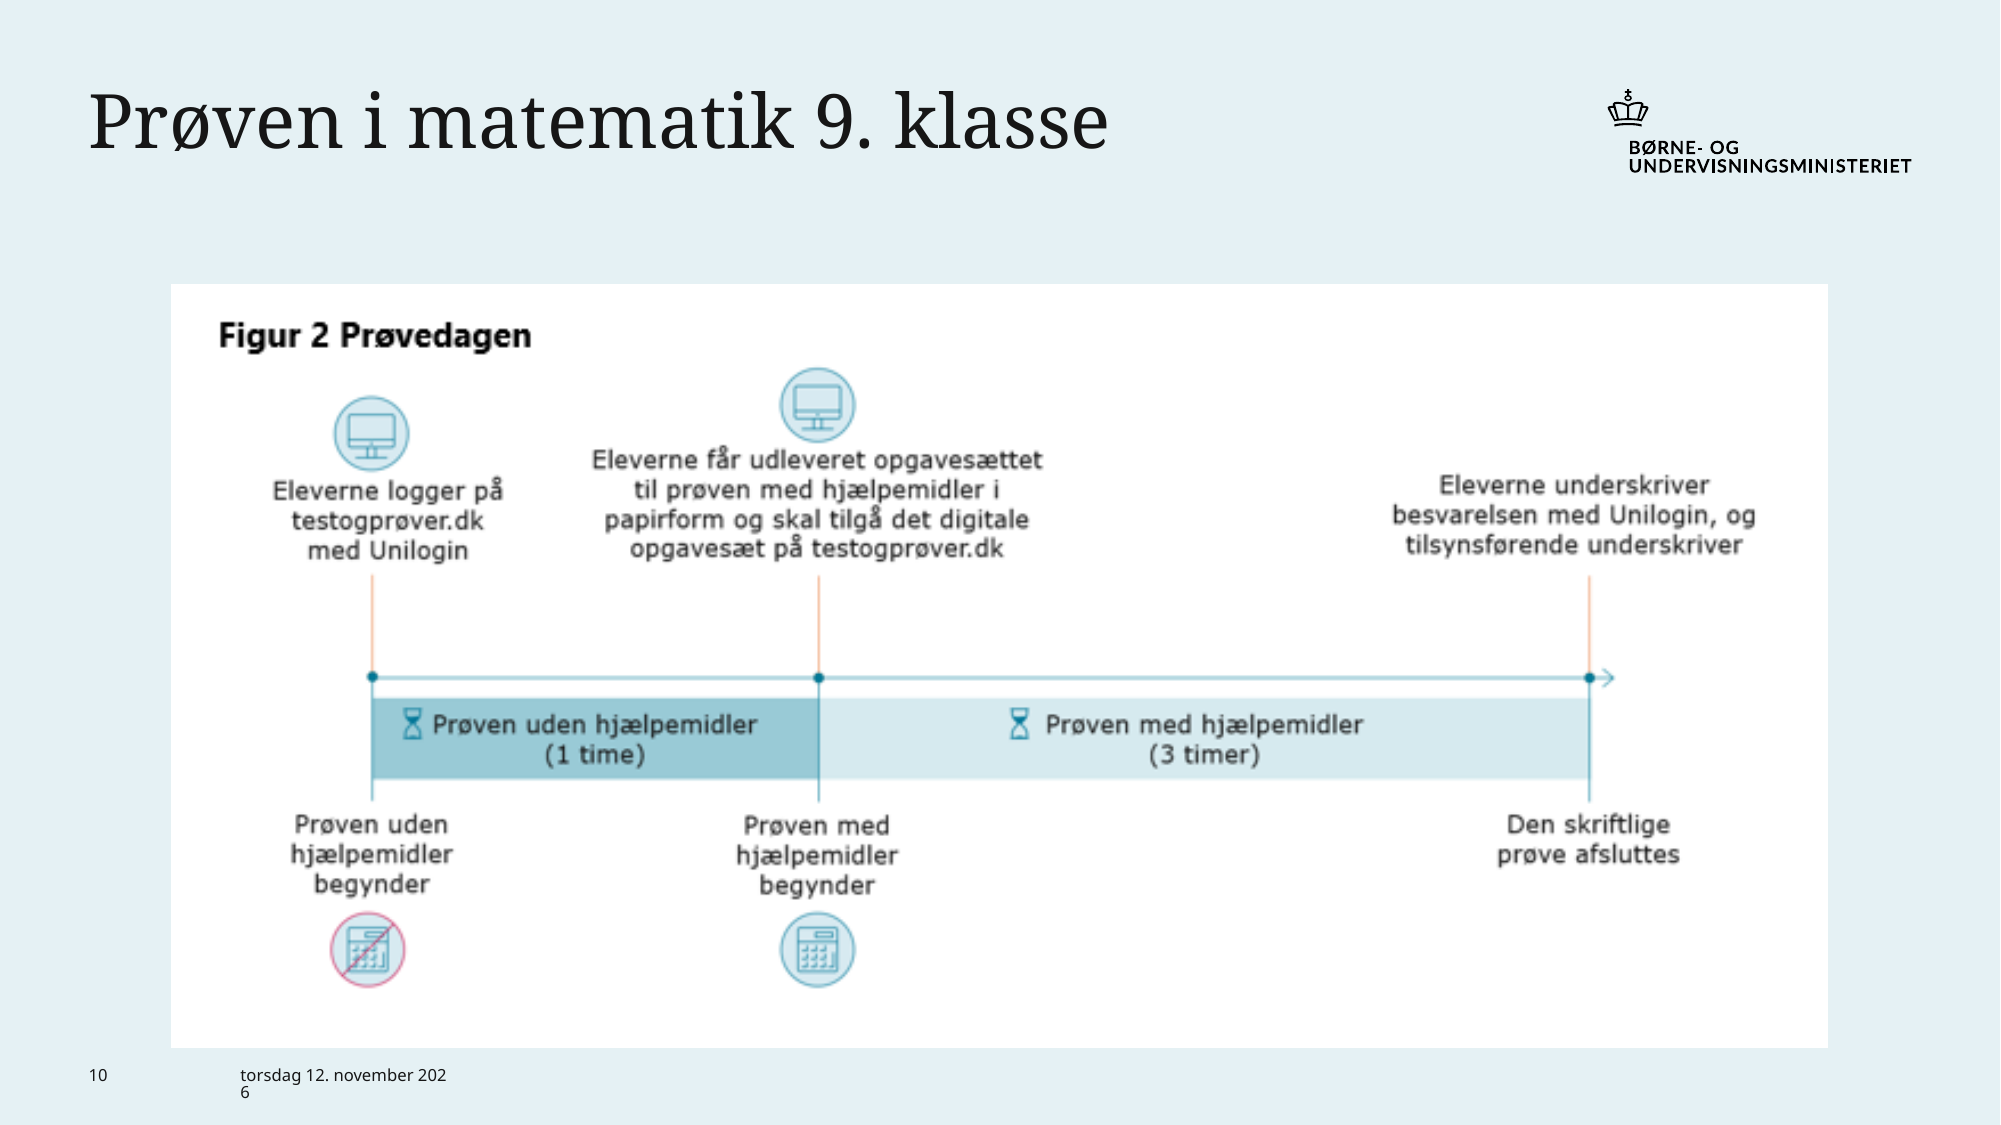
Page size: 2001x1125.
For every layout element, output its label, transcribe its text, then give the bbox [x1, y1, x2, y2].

picture [171, 284, 1828, 1048]
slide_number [240, 1058, 449, 1088]
title Prøven i matematik 9. klasse [88, 88, 1608, 242]
slide_number 10 [88, 1058, 134, 1088]
